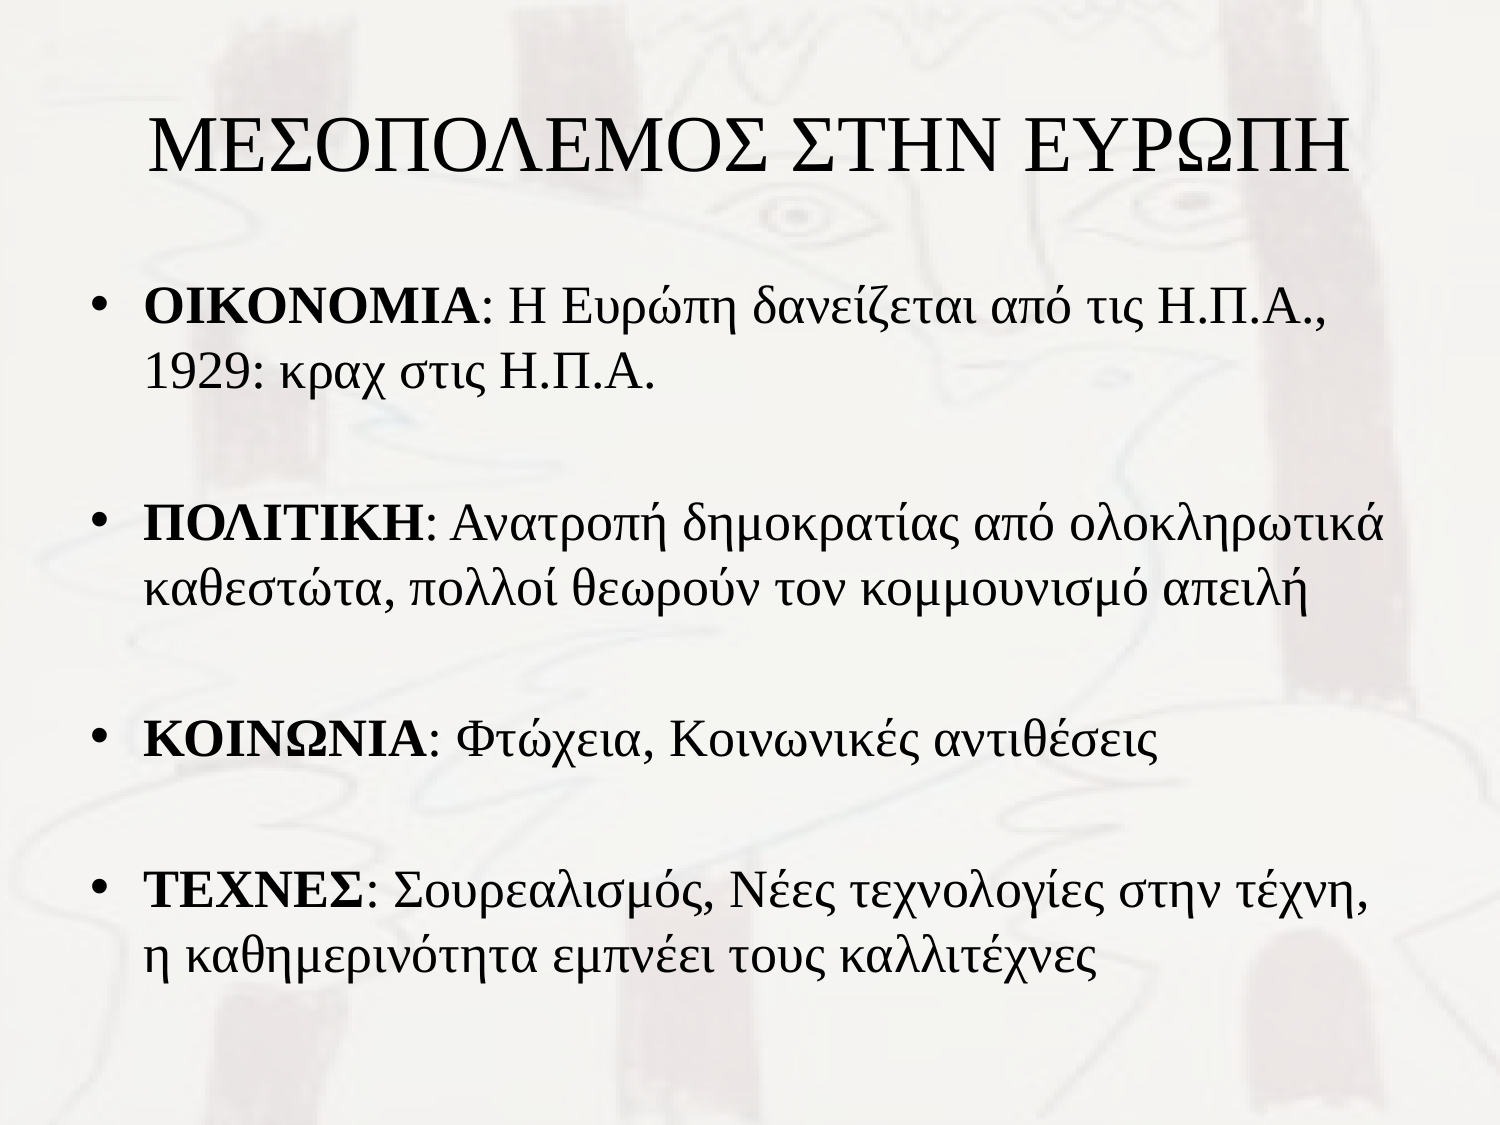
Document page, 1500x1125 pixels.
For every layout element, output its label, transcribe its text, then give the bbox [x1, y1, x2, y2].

list ΟΙΚΟΝΟΜΙΑ: Η Ευρώπη δανείζεται από τις Η.Π.Α., 1929: κραχ στις Η.Π.Α. ΠΟΛΙΤΙΚΗ: Ανατροπή δημοκρατίας από ολοκληρωτικά καθεστώτα, πολλοί θεωρούν τον κομμουνισμό απειλή ΚΟΙΝΩΝΙΑ: Φτώχεια, Κοινωνικές αντιθέσεις ΤΕΧΝΕΣ: Σουρεαλισμός, Νέες τεχνολογίες στην τέχνη, η καθημερινότητα εμπνέει τους καλλιτέχνες [75, 262, 1425, 1005]
title ΜΕΣΟΠΟΛΕΜΟΣ ΣΤΗΝ ΕΥΡΩΠΗ [75, 45, 1425, 233]
